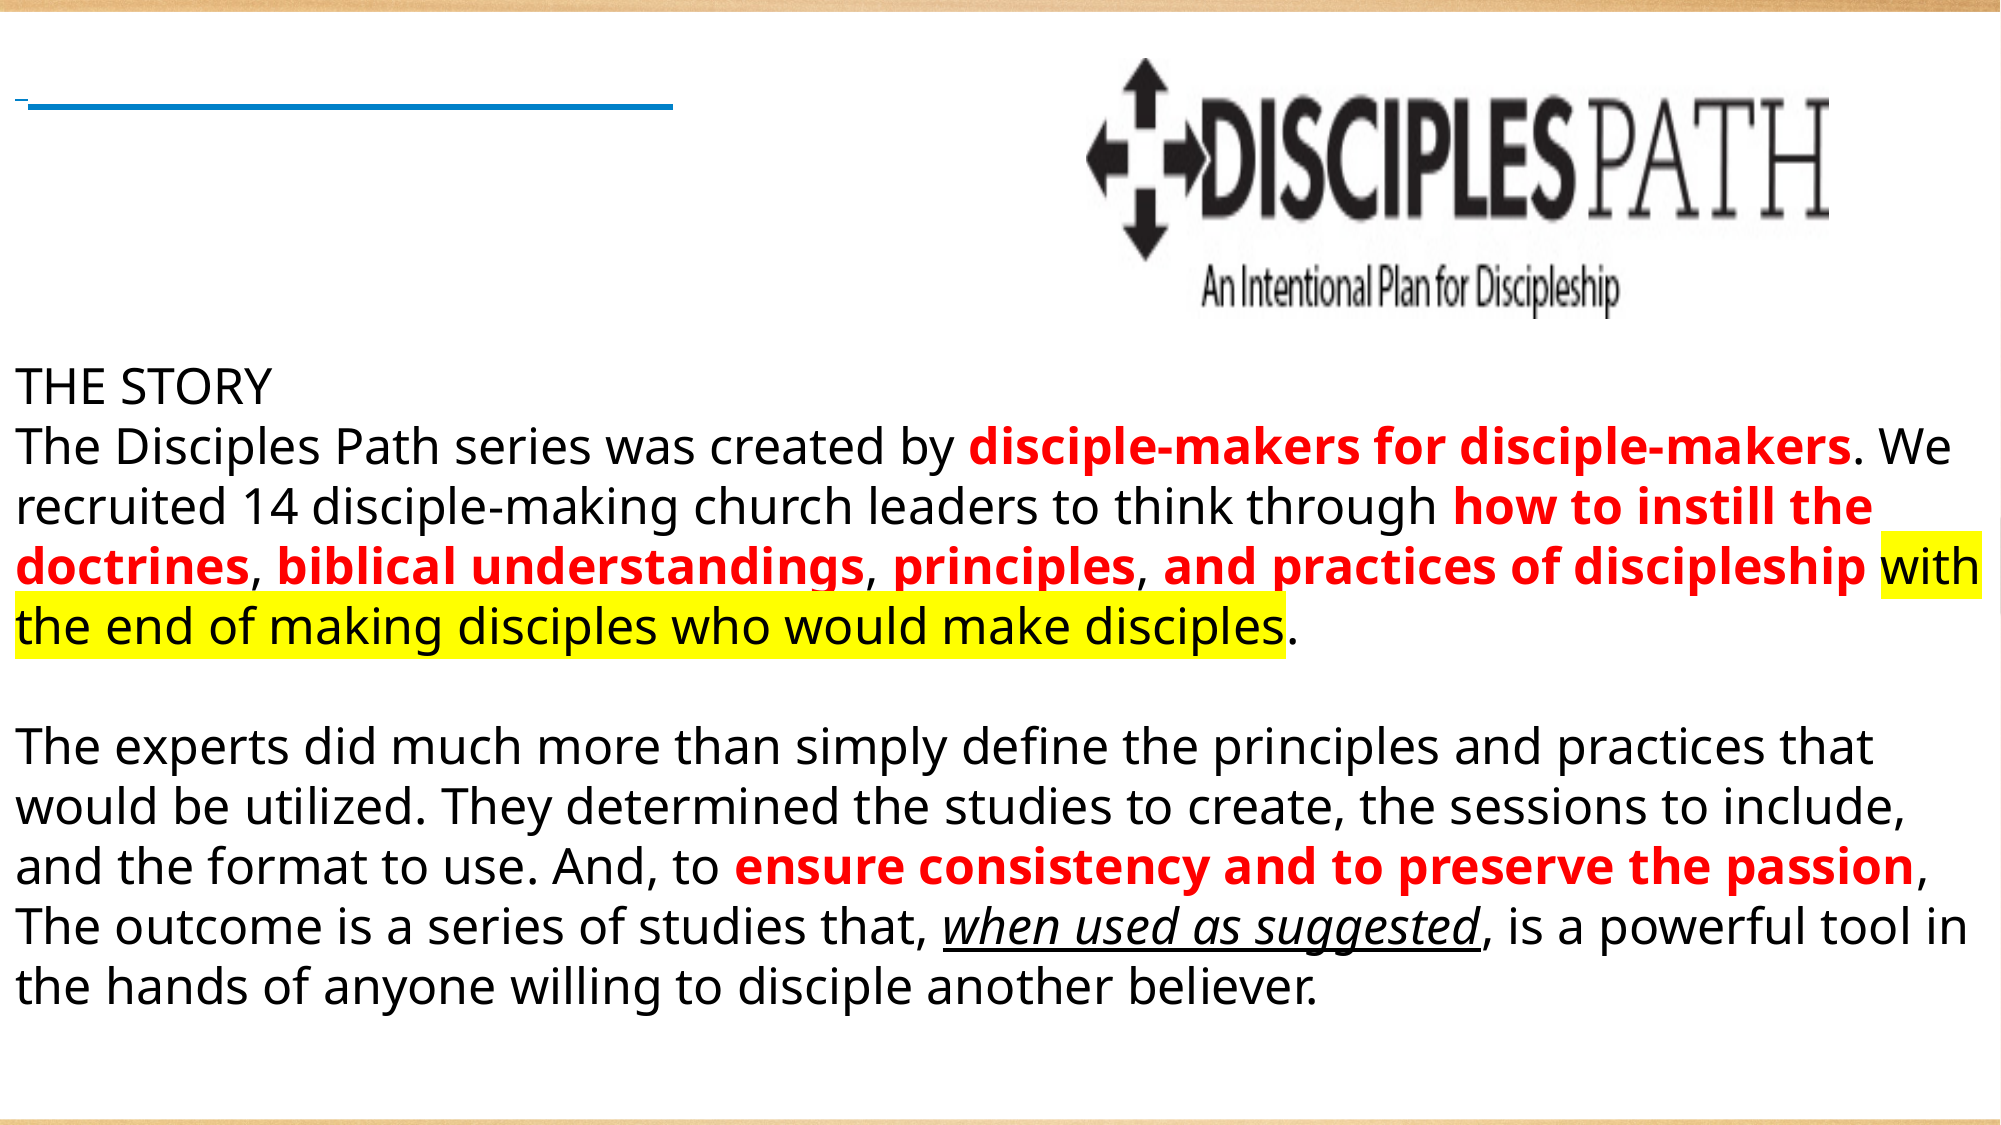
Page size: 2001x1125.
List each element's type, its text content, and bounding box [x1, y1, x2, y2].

text_box THE STORY The Disciples Path series was created by disciple-makers for disciple-makers. We recruited 14 disciple-making church leaders to think through how to instill the doctrines, biblical understandings, principles, and practices of discipleship with the end of making disciples who would make disciples. The experts did much more than simply define the principles and practices that would be utilized. They determined the studies to create, the sessions to include, and the format to use. And, to ensure consistency and to preserve the passion, The outcome is a series of studies that, when used as suggested, is a powerful tool in the hands of anyone willing to disciple another believer. [0, 11, 2000, 1120]
picture [0, 0, 2001, 1125]
picture [1085, 58, 1830, 319]
